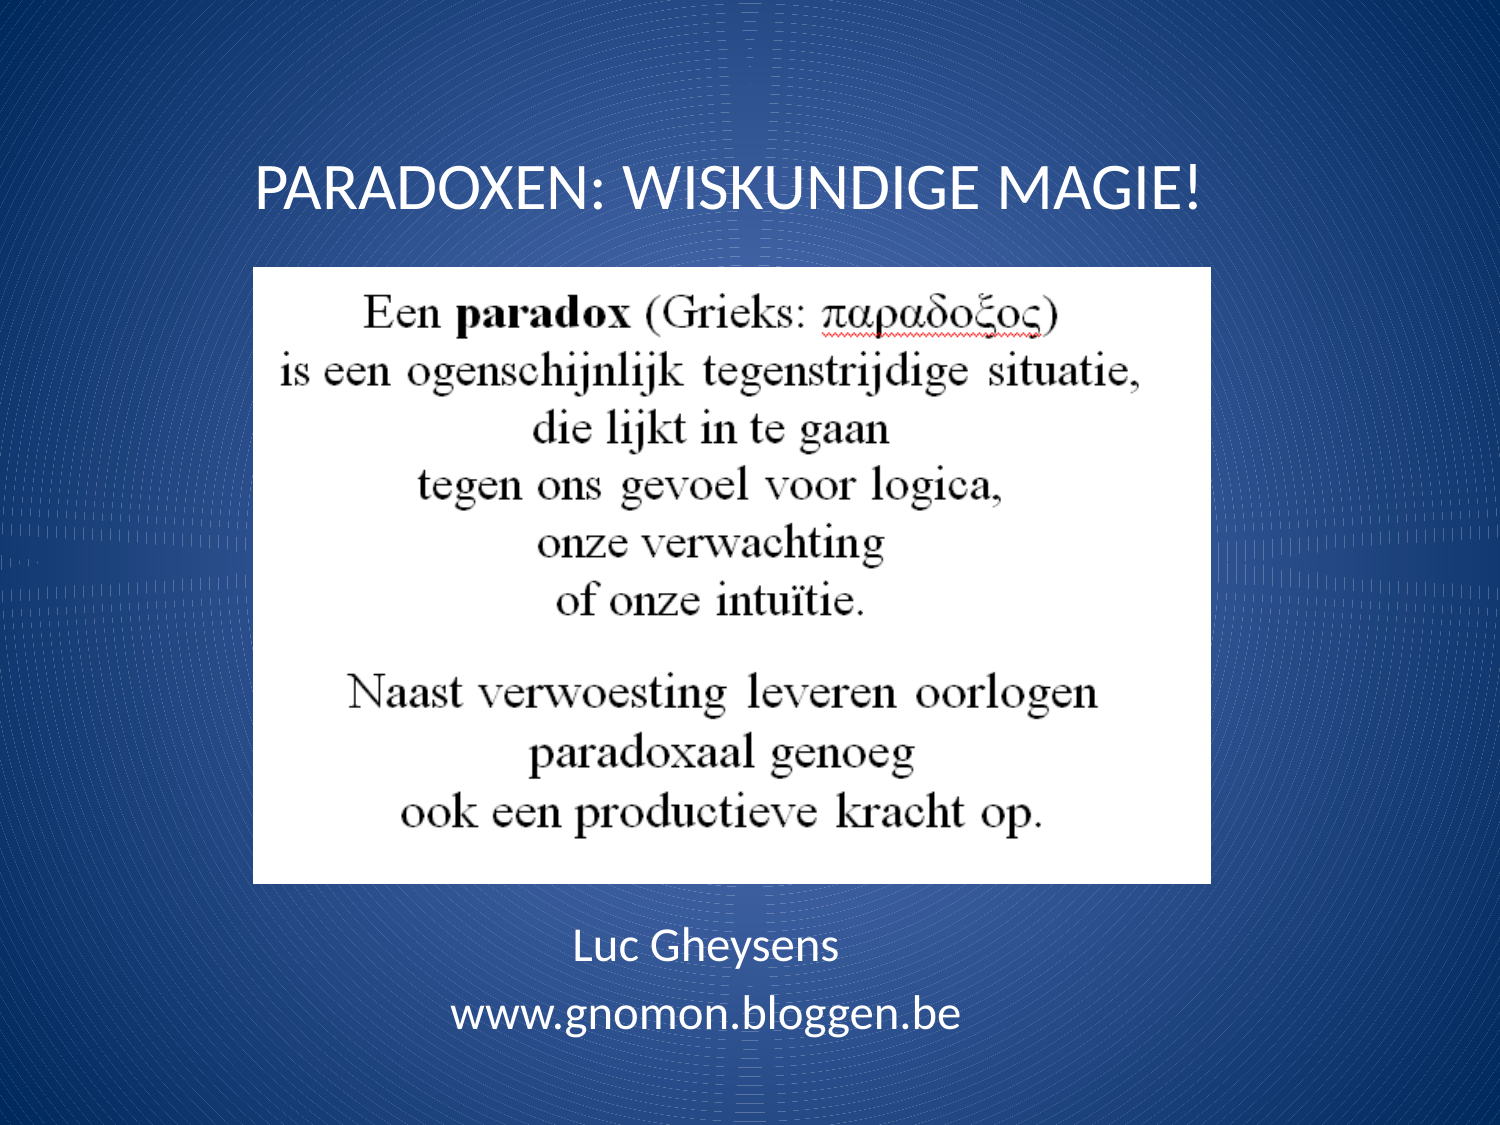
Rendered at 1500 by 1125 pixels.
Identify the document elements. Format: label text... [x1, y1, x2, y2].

picture [253, 266, 1211, 885]
subtitle Luc Gheysens www.gnomon.bloggen.be [225, 905, 1188, 1047]
title PARADOXEN: WISKUNDIGE MAGIE! [112, 54, 1306, 291]
